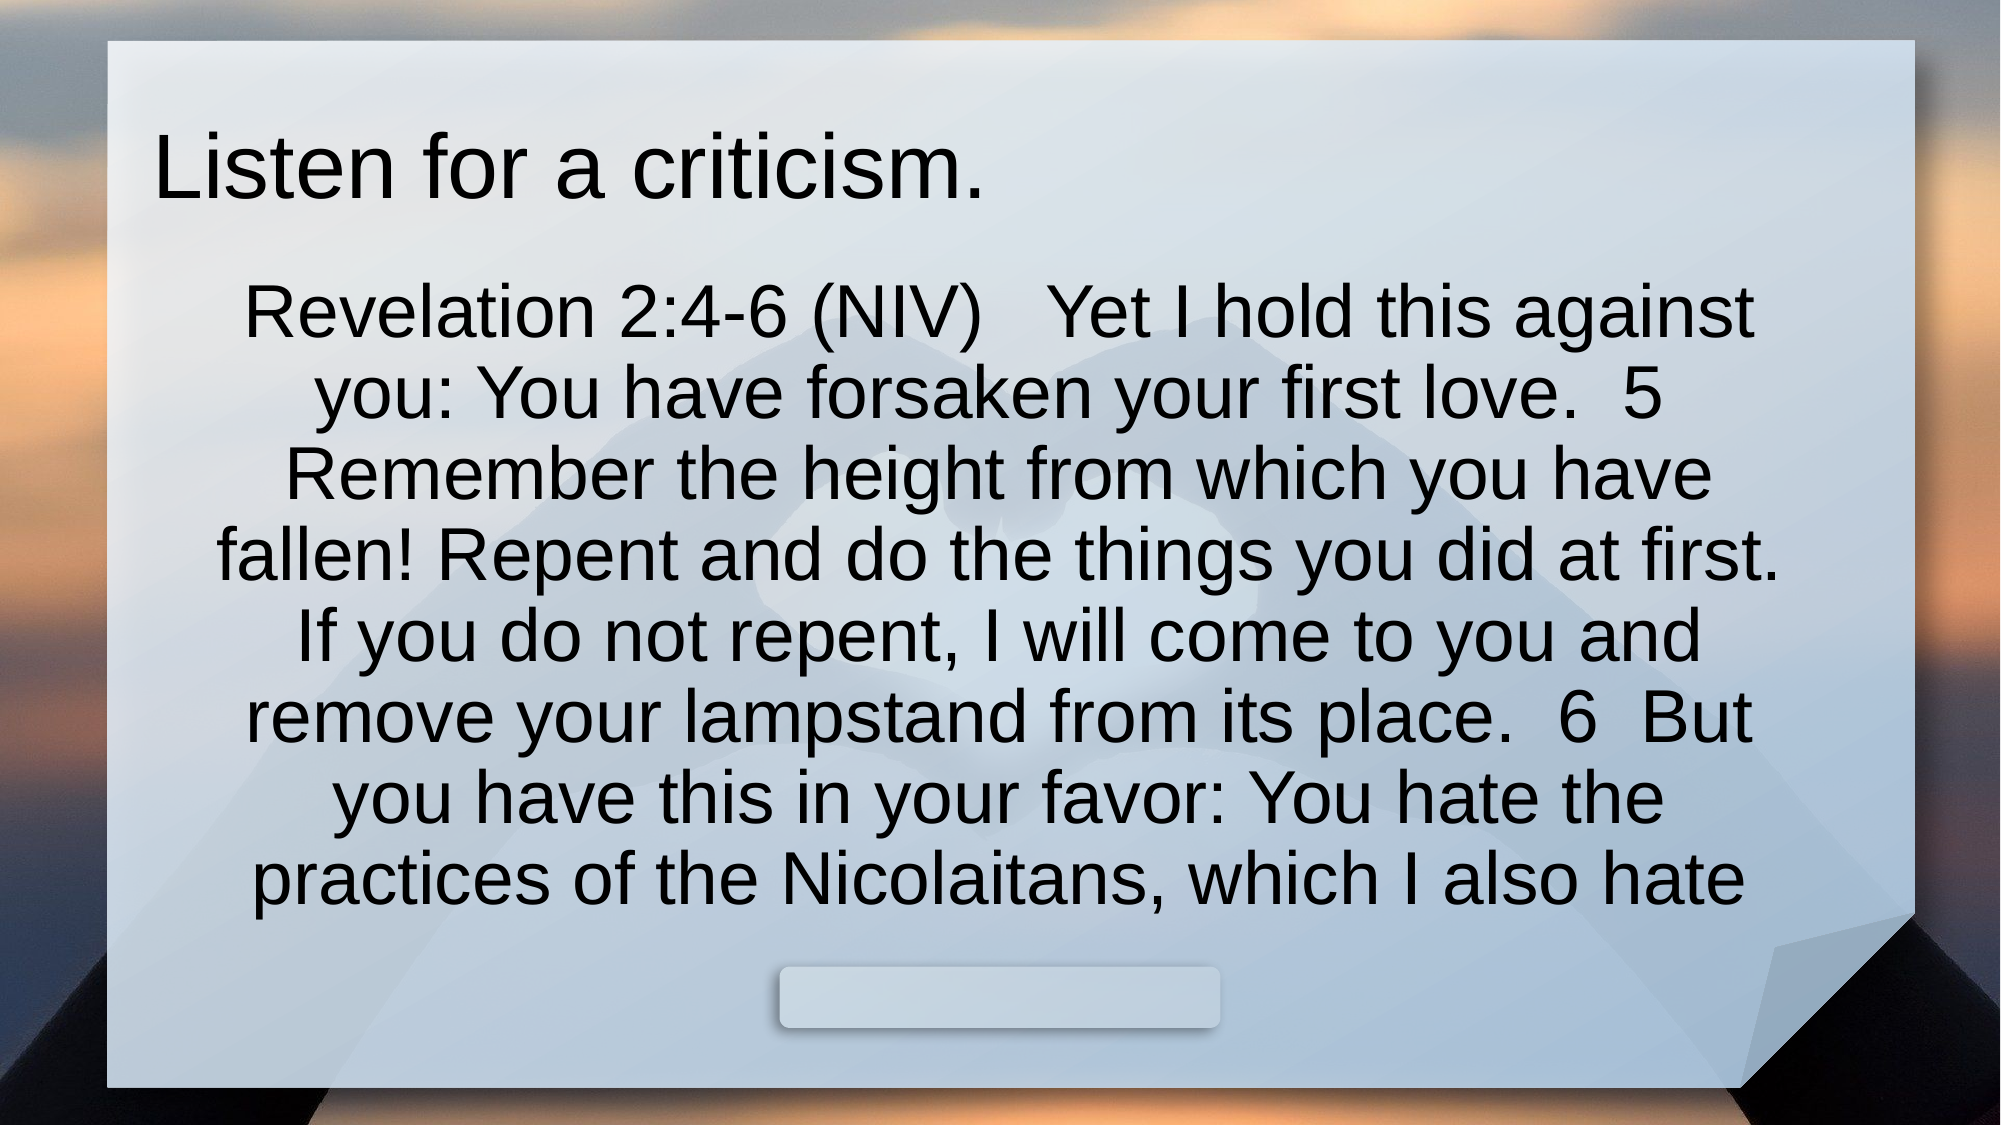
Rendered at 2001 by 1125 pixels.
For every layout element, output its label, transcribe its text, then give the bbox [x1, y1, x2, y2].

picture [0, 0, 2001, 1125]
title Listen for a criticism. [137, 59, 1863, 278]
list Revelation 2:4-6 (NIV) Yet I hold this against you: You have forsaken your first love. 5 Remember the height from which you have fallen! Repent and do the things you did at first. If you do not repent, I will come to you and remove your lampstand from its place. 6 But you have this in your favor: You hate the practices of the Nicolaitans, which I also hate [188, 265, 1811, 979]
